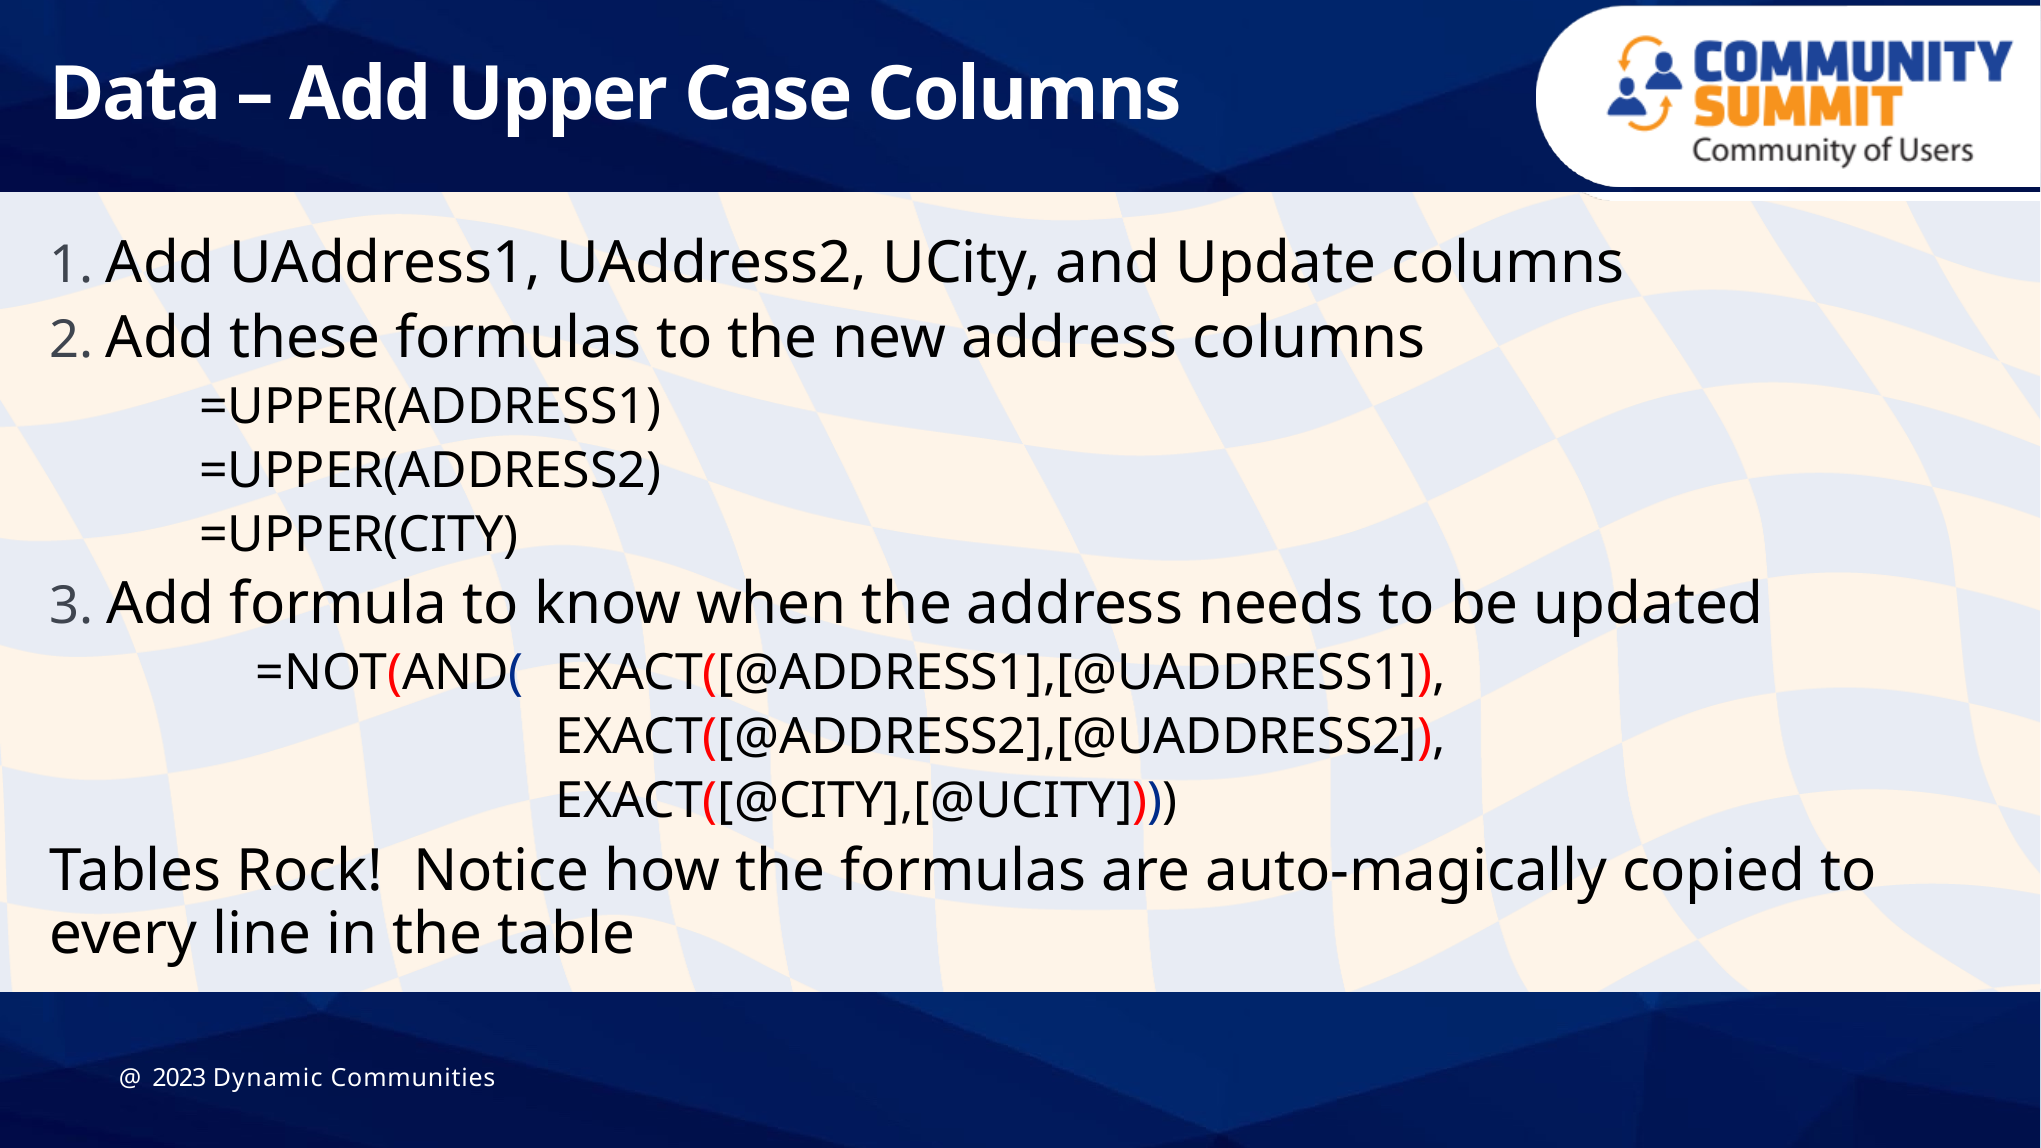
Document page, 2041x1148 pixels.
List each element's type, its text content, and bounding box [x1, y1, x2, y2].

list Add UAddress1, UAddress2, UCity, and Update columns Add these formulas to the new address columns =UPPER(ADDRESS1) =UPPER(ADDRESS2) =UPPER(CITY) Add formula to know when the address needs to be updated =NOT(AND( EXACT([@ADDRESS1],[@UADDRESS1]), EXACT([@ADDRESS2],[@UADDRESS2]), EXACT([@CITY],[@UCITY]))) Tables Rock! Notice how the formulas are auto-magically copied to every line in the table [25, 217, 2015, 993]
picture [0, 0, 2041, 1148]
picture [1620, 0, 2041, 5]
title Data – Add Upper Case Columns [25, 0, 1620, 191]
